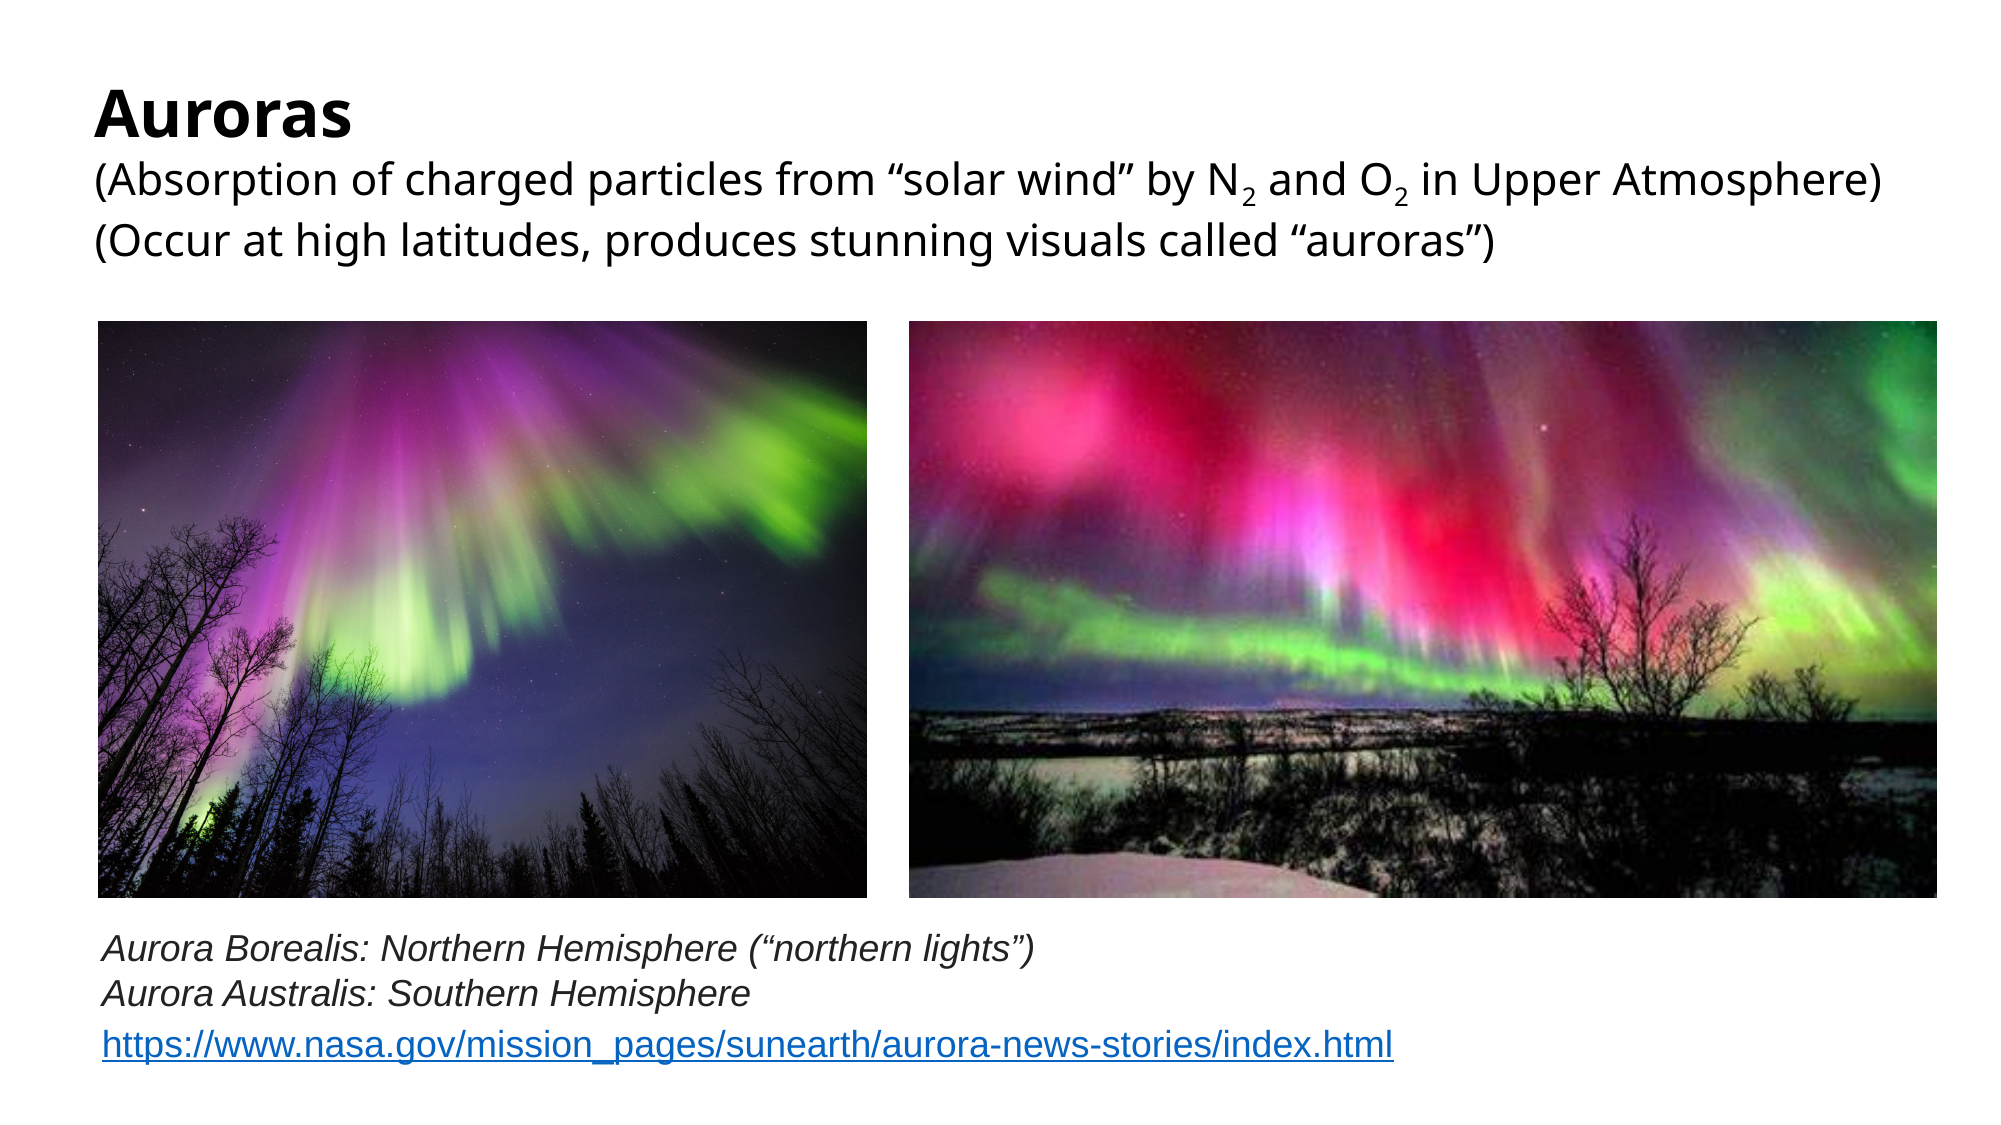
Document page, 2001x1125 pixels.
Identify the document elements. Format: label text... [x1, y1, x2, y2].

picture [909, 321, 1937, 898]
title Auroras (Absorption of charged particles from “solar wind” by N2 and O2 in Upper Atmosphere) (Occur at high latitudes, produces stunning visuals called “auroras”) [79, 59, 1911, 278]
picture [97, 321, 867, 898]
text_box Aurora Borealis: Northern Hemisphere (“northern lights”) Aurora Australis: Southern Hemisphere https://www.nasa.gov/mission_pages/sunearth/aurora-news-stories/index.html [87, 916, 1409, 1073]
